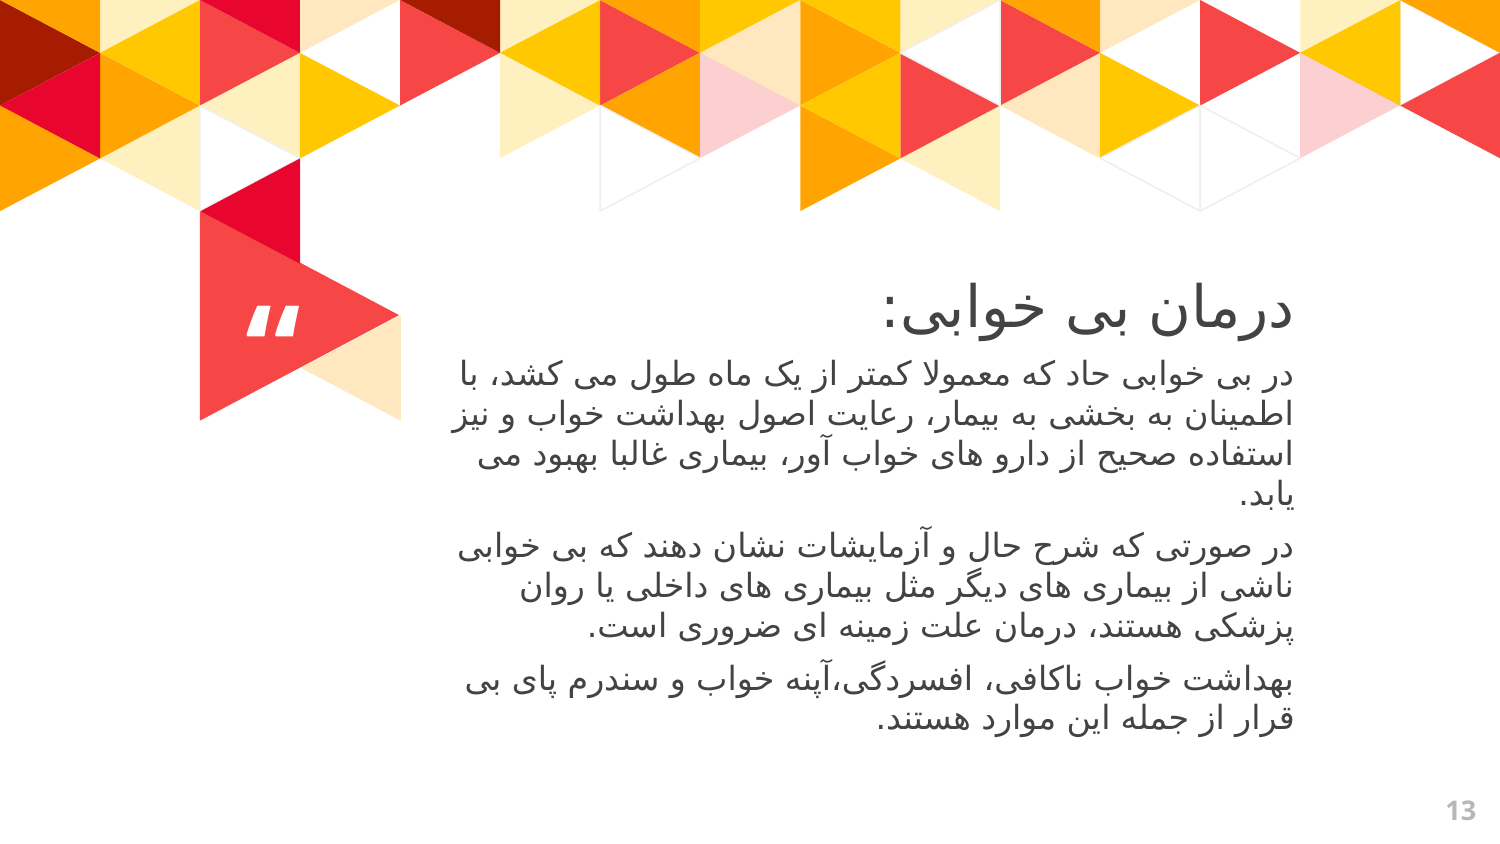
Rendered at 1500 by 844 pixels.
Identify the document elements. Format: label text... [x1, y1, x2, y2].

slide_number 13 [1401, 779, 1492, 844]
list درمان بی خوابی: در بی خوابی حاد که معمولا کمتر از یک ماه طول می کشد، با اطمینان به بخشی به بیمار، رعایت اصول بهداشت خواب و نیز استفاده صحیح از دارو های خواب آور، بیماری غالبا بهبود می یابد. در صورتی که شرح حال و آزمایشات نشان دهند که بی خوابی ناشی از بیماری های دیگر مثل بیماری های داخلی یا روان پزشکی هستند، درمان علت زمینه ای ضروری است. بهداشت خواب ناکافی، افسردگی،آپنه خواب و سندرم پای بی قرار از جمله این موارد هستند. [414, 254, 1317, 745]
